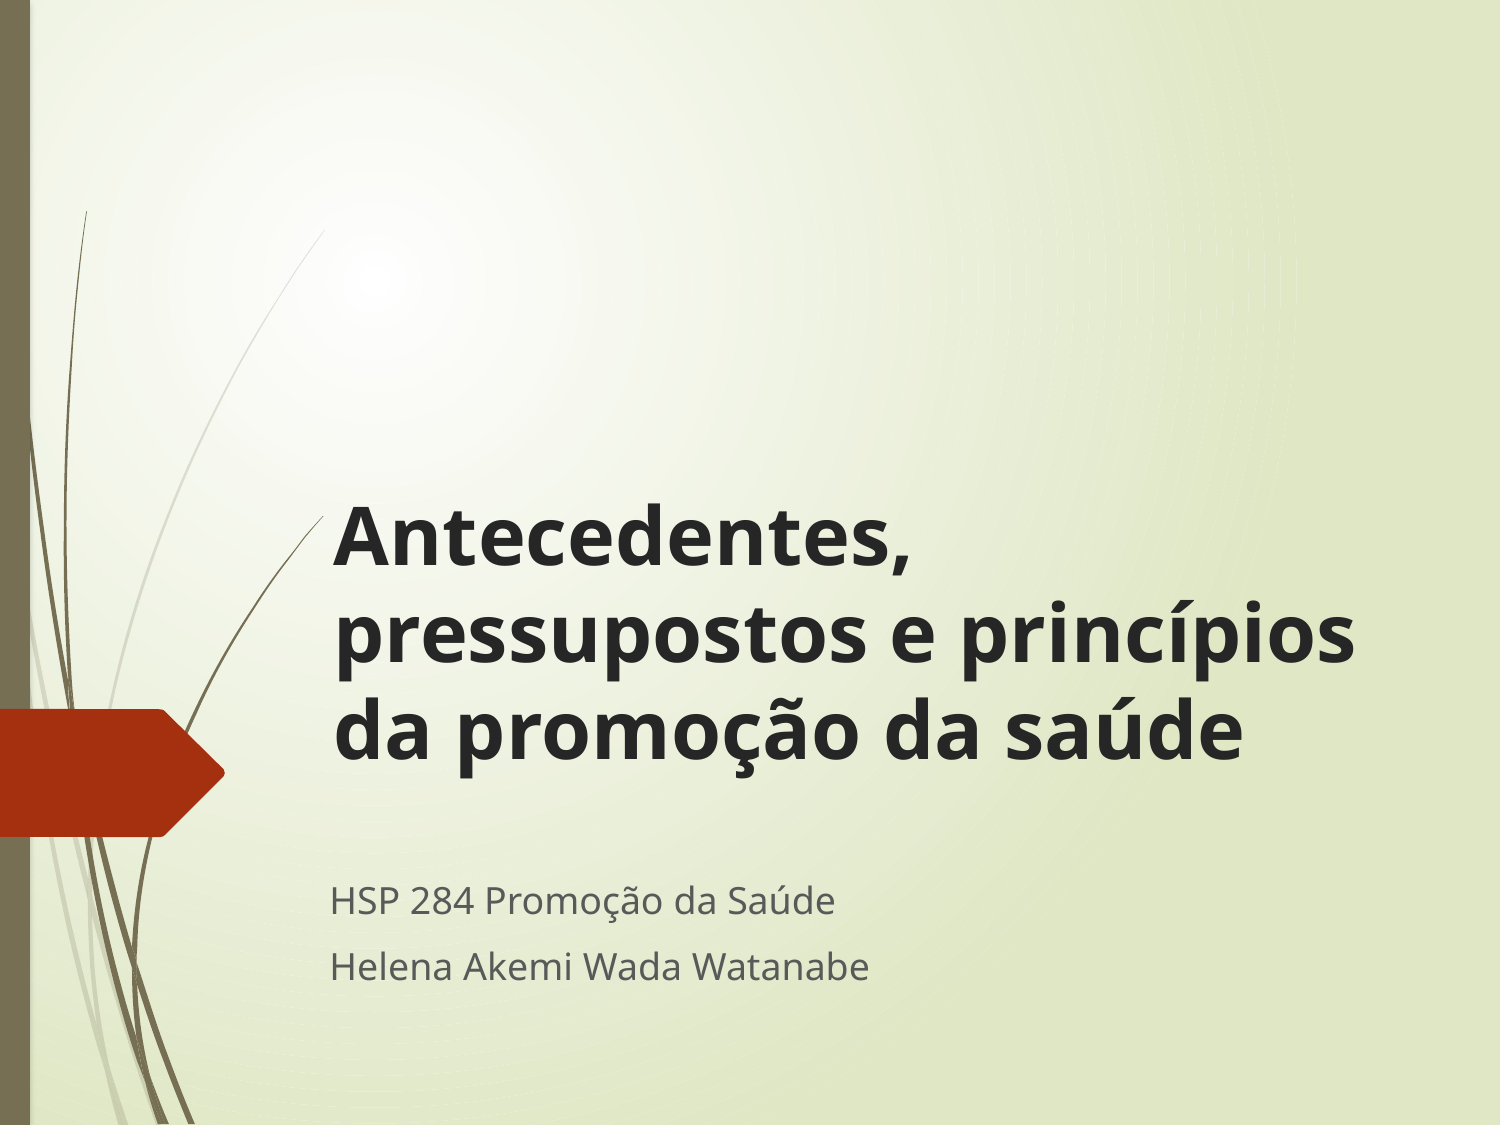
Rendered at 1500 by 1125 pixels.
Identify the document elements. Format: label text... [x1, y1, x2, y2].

subtitle HSP 284 Promoção da Saúde Helena Akemi Wada Watanabe [314, 869, 1398, 1055]
title Antecedentes, pressupostos e princípios da promoção da saúde [318, 412, 1402, 784]
